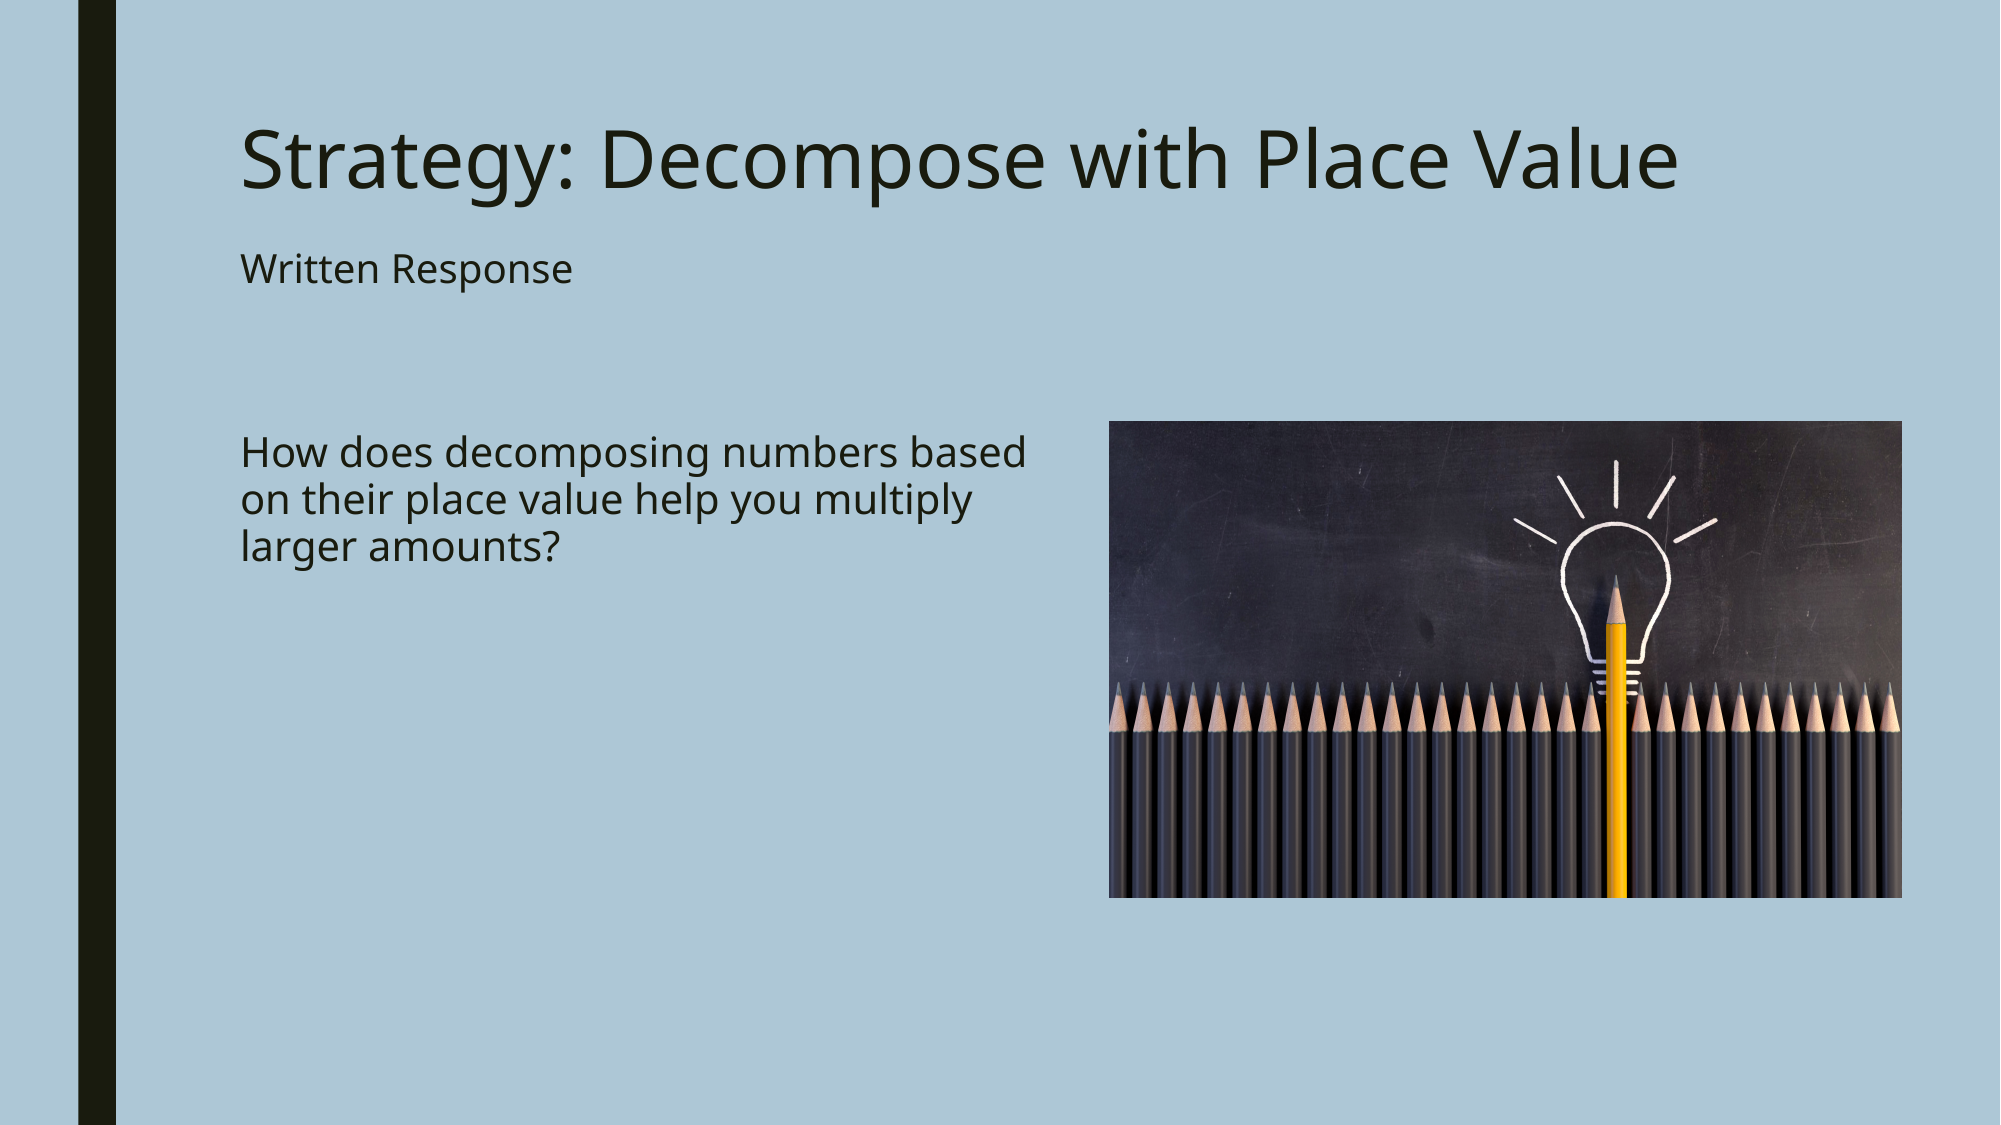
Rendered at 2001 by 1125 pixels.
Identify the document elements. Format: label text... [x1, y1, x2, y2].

text_box Strategy: Decompose with Place Value Written Response [224, 112, 1800, 357]
picture [1109, 421, 1902, 898]
list How does decomposing numbers based on their place value help you multiply larger amounts? [225, 422, 1056, 1017]
